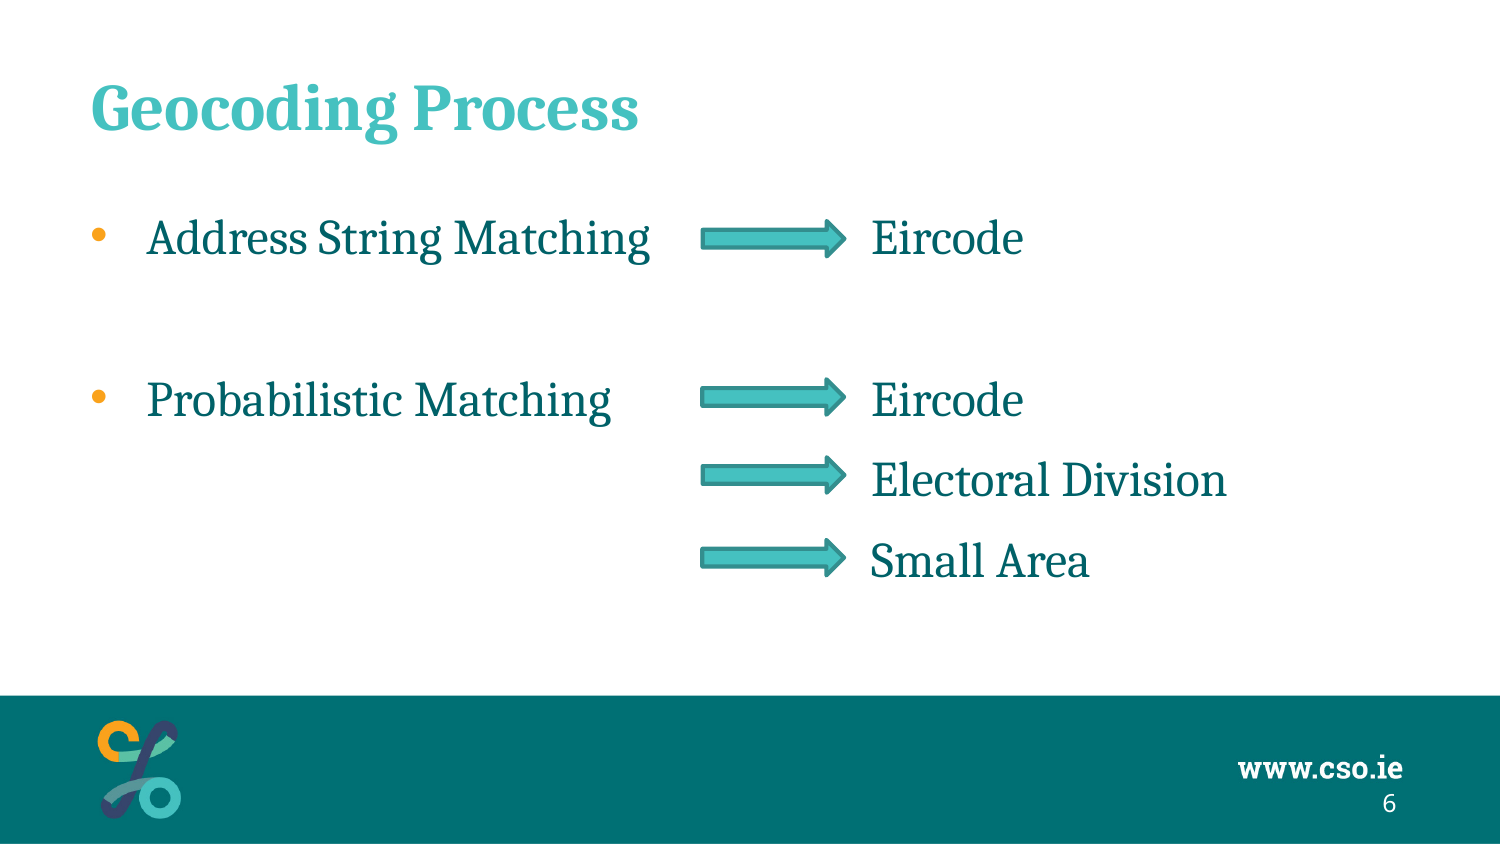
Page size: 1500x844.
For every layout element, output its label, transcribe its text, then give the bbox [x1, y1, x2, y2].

text_box [700, 377, 847, 417]
picture [0, 0, 1500, 844]
text_box [700, 455, 847, 495]
text_box [700, 219, 847, 259]
list Address String Matching Probabilistic Matching [75, 196, 703, 659]
title Geocoding Process [76, 33, 1425, 175]
text_box [700, 538, 847, 578]
slide_number 6 [1246, 782, 1412, 828]
text_box Eircode Eircode Electoral Division Small Area [856, 196, 1484, 658]
